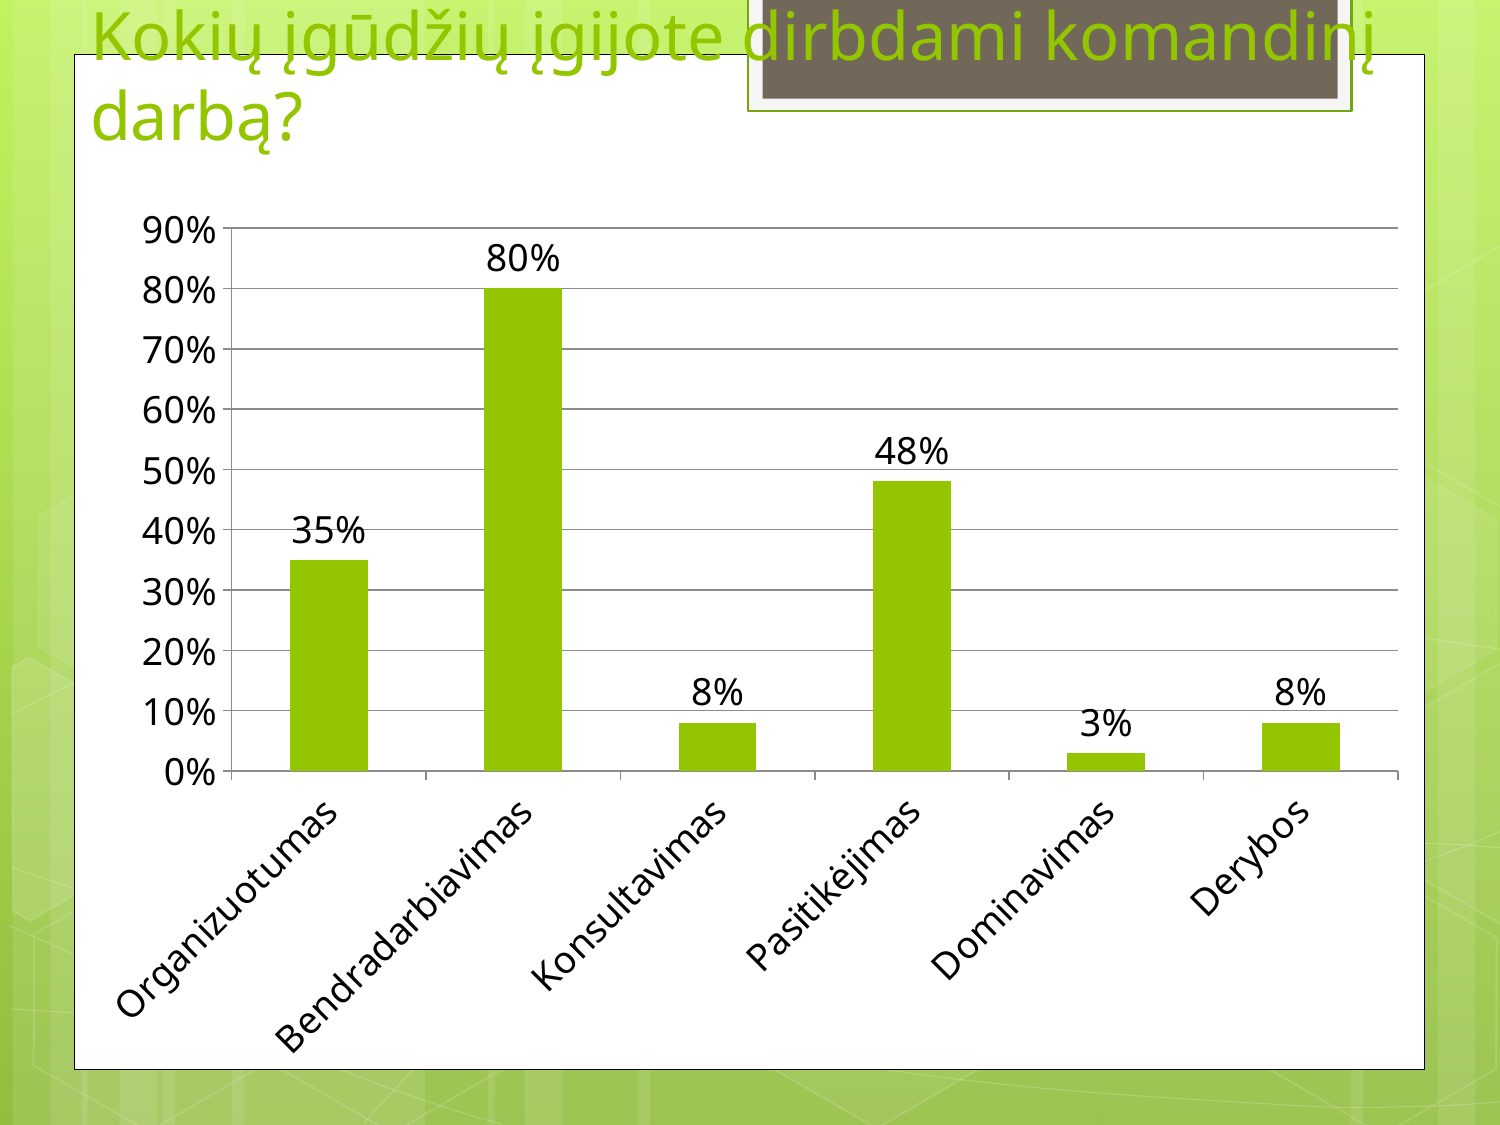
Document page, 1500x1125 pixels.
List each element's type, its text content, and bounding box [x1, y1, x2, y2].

title Kokių įgūdžių įgijote dirbdami komandinį darbą? [75, 45, 1425, 161]
chart [74, 184, 1426, 1083]
